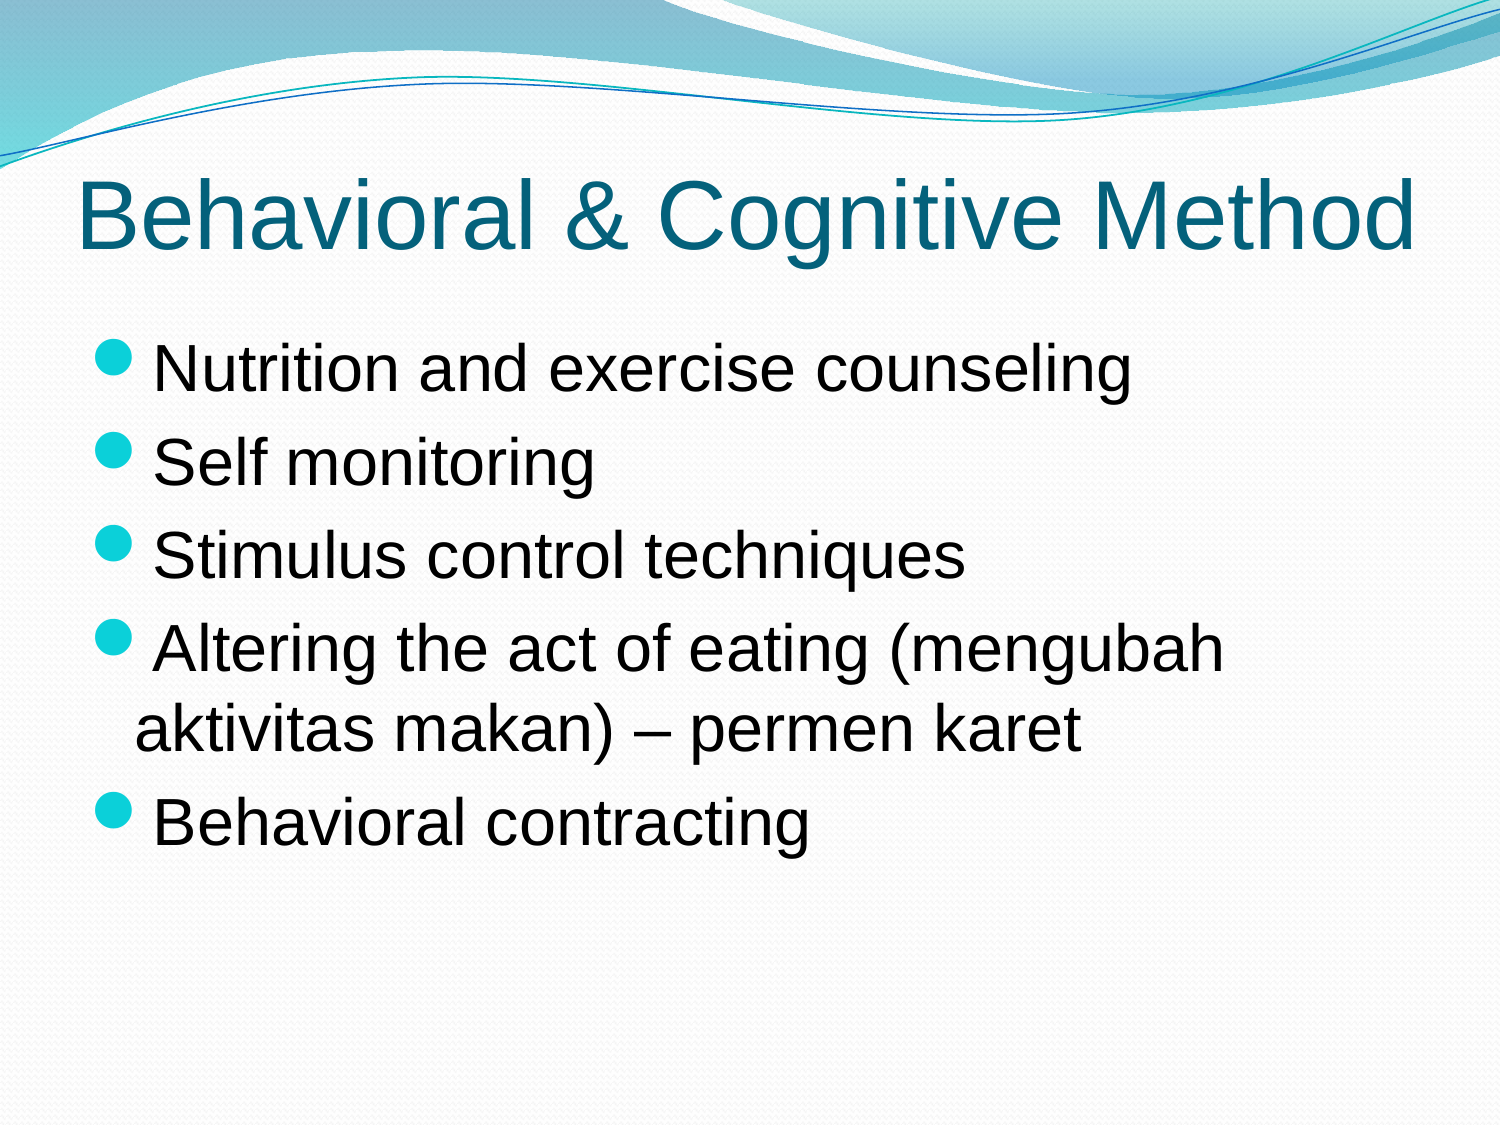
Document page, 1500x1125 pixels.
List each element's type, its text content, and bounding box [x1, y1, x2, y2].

title Behavioral & Cognitive Method [75, 115, 1425, 270]
list Nutrition and exercise counseling Self monitoring Stimulus control techniques Altering the act of eating (mengubah aktivitas makan) – permen karet Behavioral contracting [75, 317, 1425, 1038]
